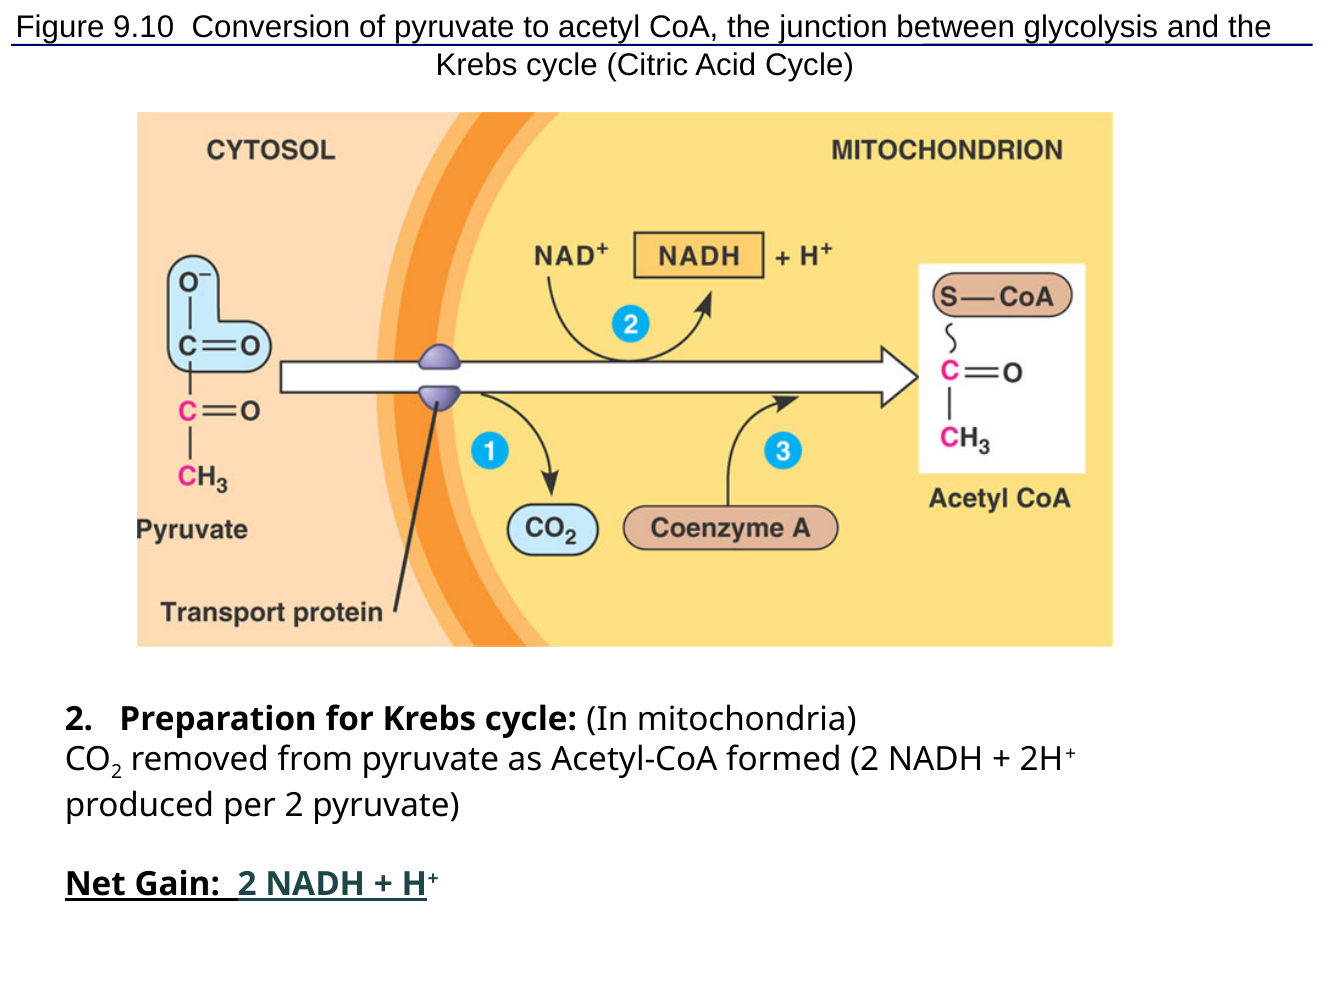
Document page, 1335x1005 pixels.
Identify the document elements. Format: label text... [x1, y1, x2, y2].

text_box 2. Preparation for Krebs cycle: (In mitochondria) CO2 removed from pyruvate as Acetyl-CoA formed (2 NADH + 2H+ produced per 2 pyruvate) Net Gain: 2 NADH + H+ [49, 650, 1188, 910]
title Figure 9.10 Conversion of pyruvate to acetyl CoA, the junction between glycolysis and the Krebs cycle (Citric Acid Cycle) [0, 0, 1291, 67]
picture [137, 112, 1113, 647]
